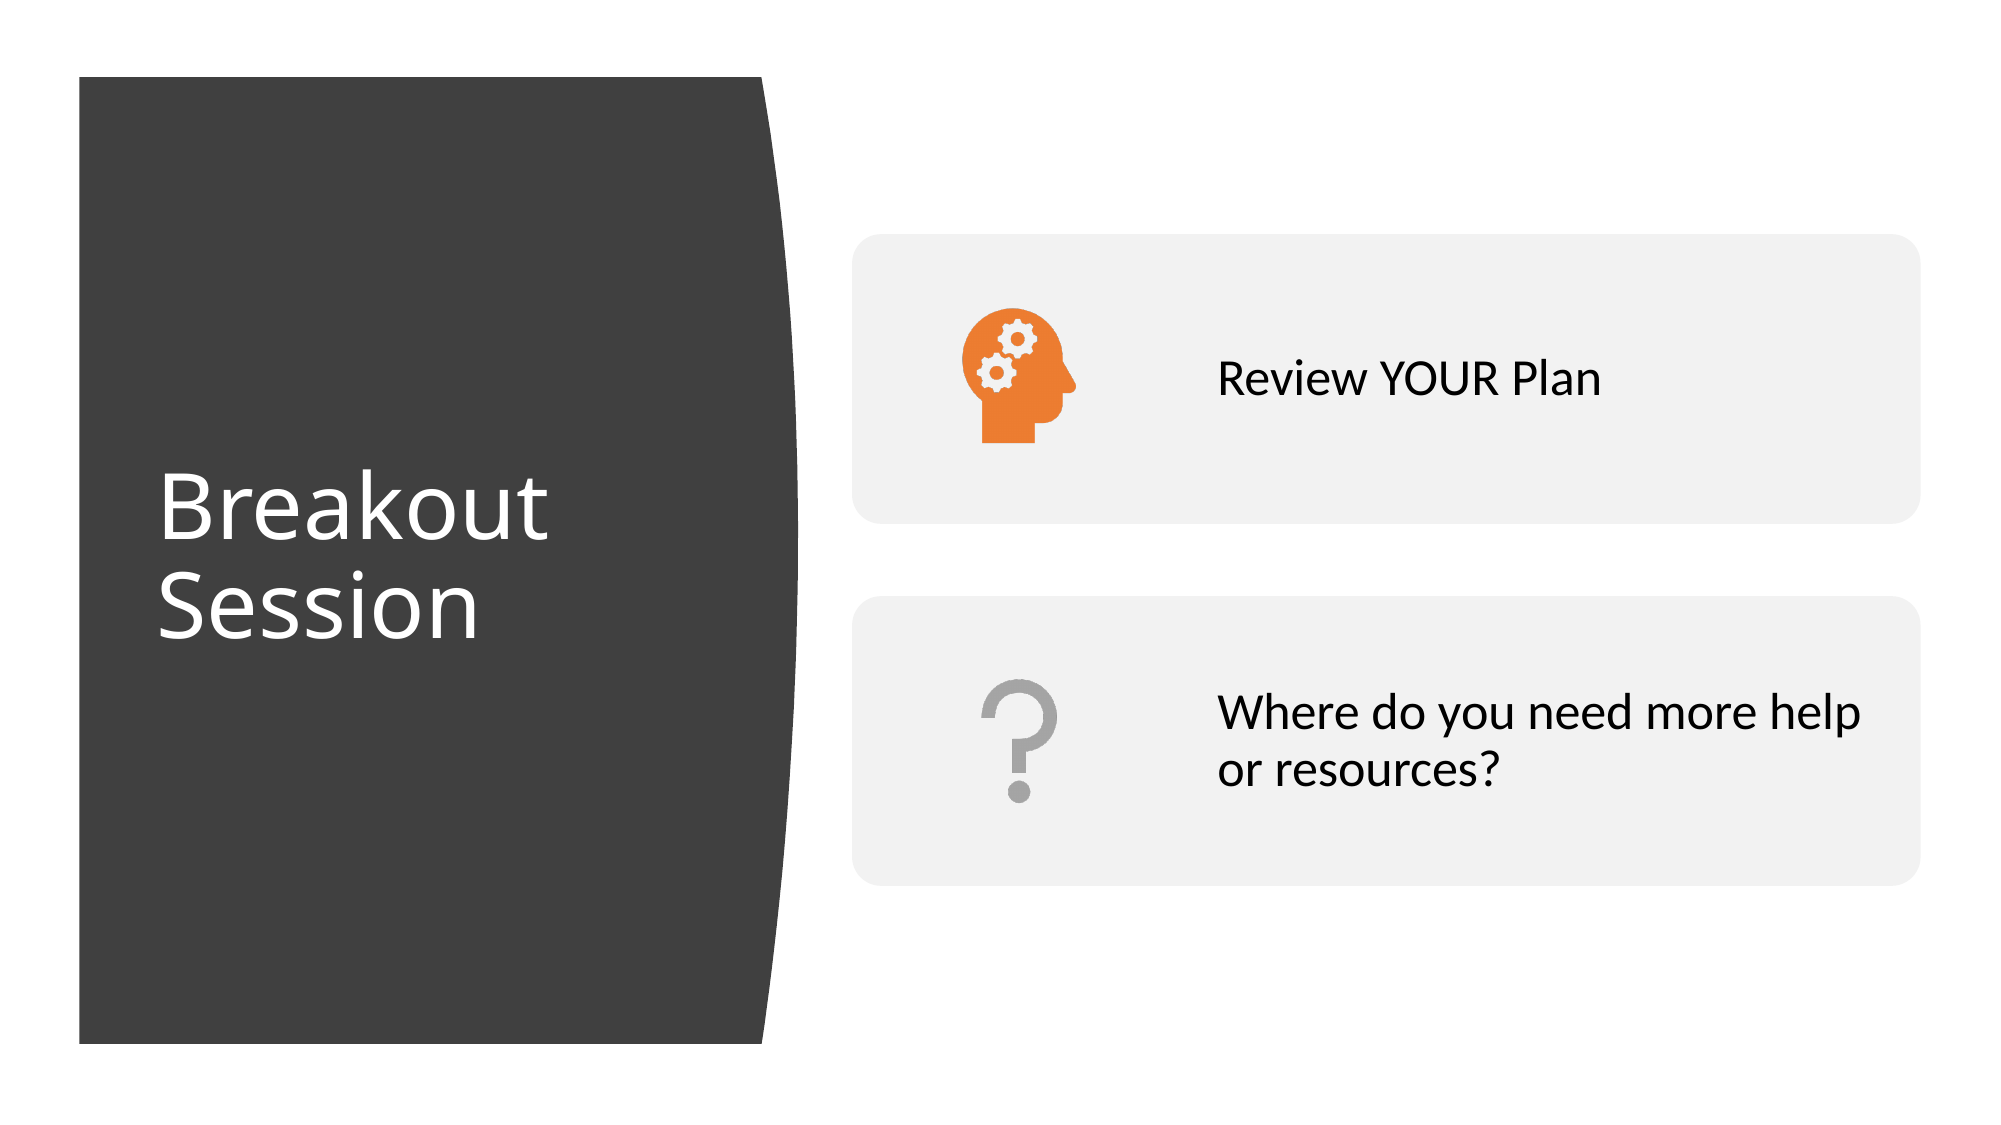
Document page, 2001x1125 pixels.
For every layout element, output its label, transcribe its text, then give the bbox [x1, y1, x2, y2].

text_box [78, 76, 800, 1045]
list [852, 77, 1921, 1043]
title Breakout Session [141, 166, 702, 953]
